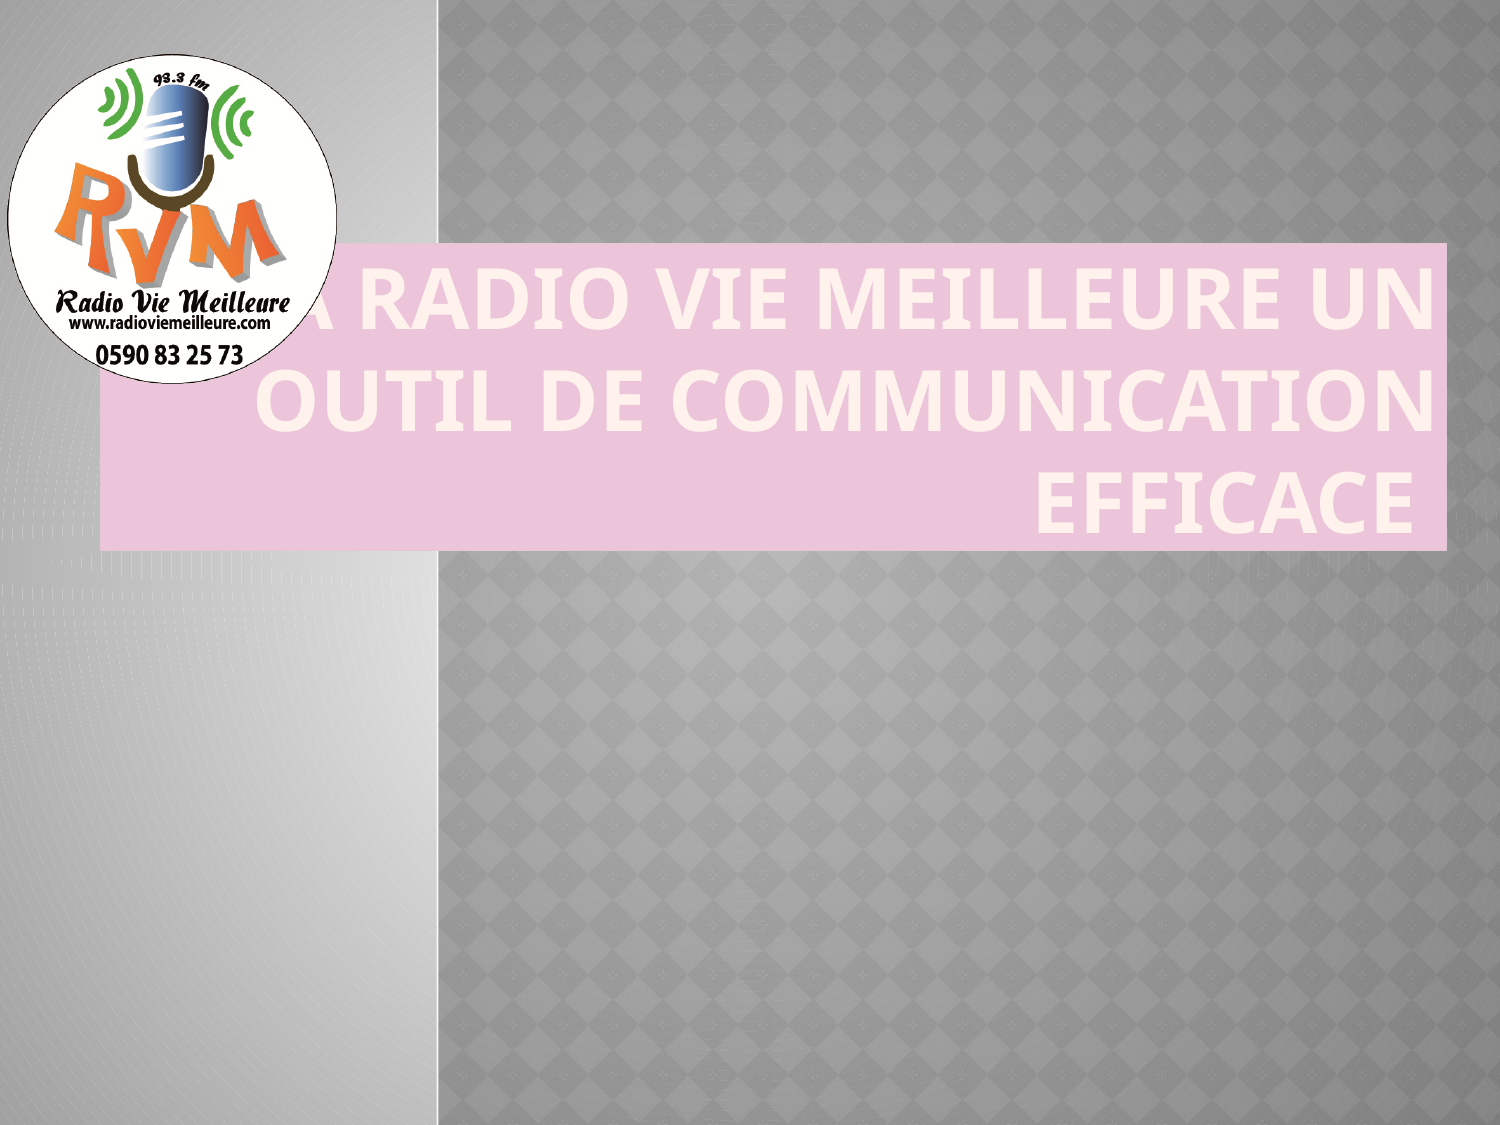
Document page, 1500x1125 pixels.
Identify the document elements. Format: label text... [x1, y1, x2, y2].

picture [7, 54, 337, 386]
title La radio vie meilleure un outil de communication efficace [100, 243, 1447, 551]
